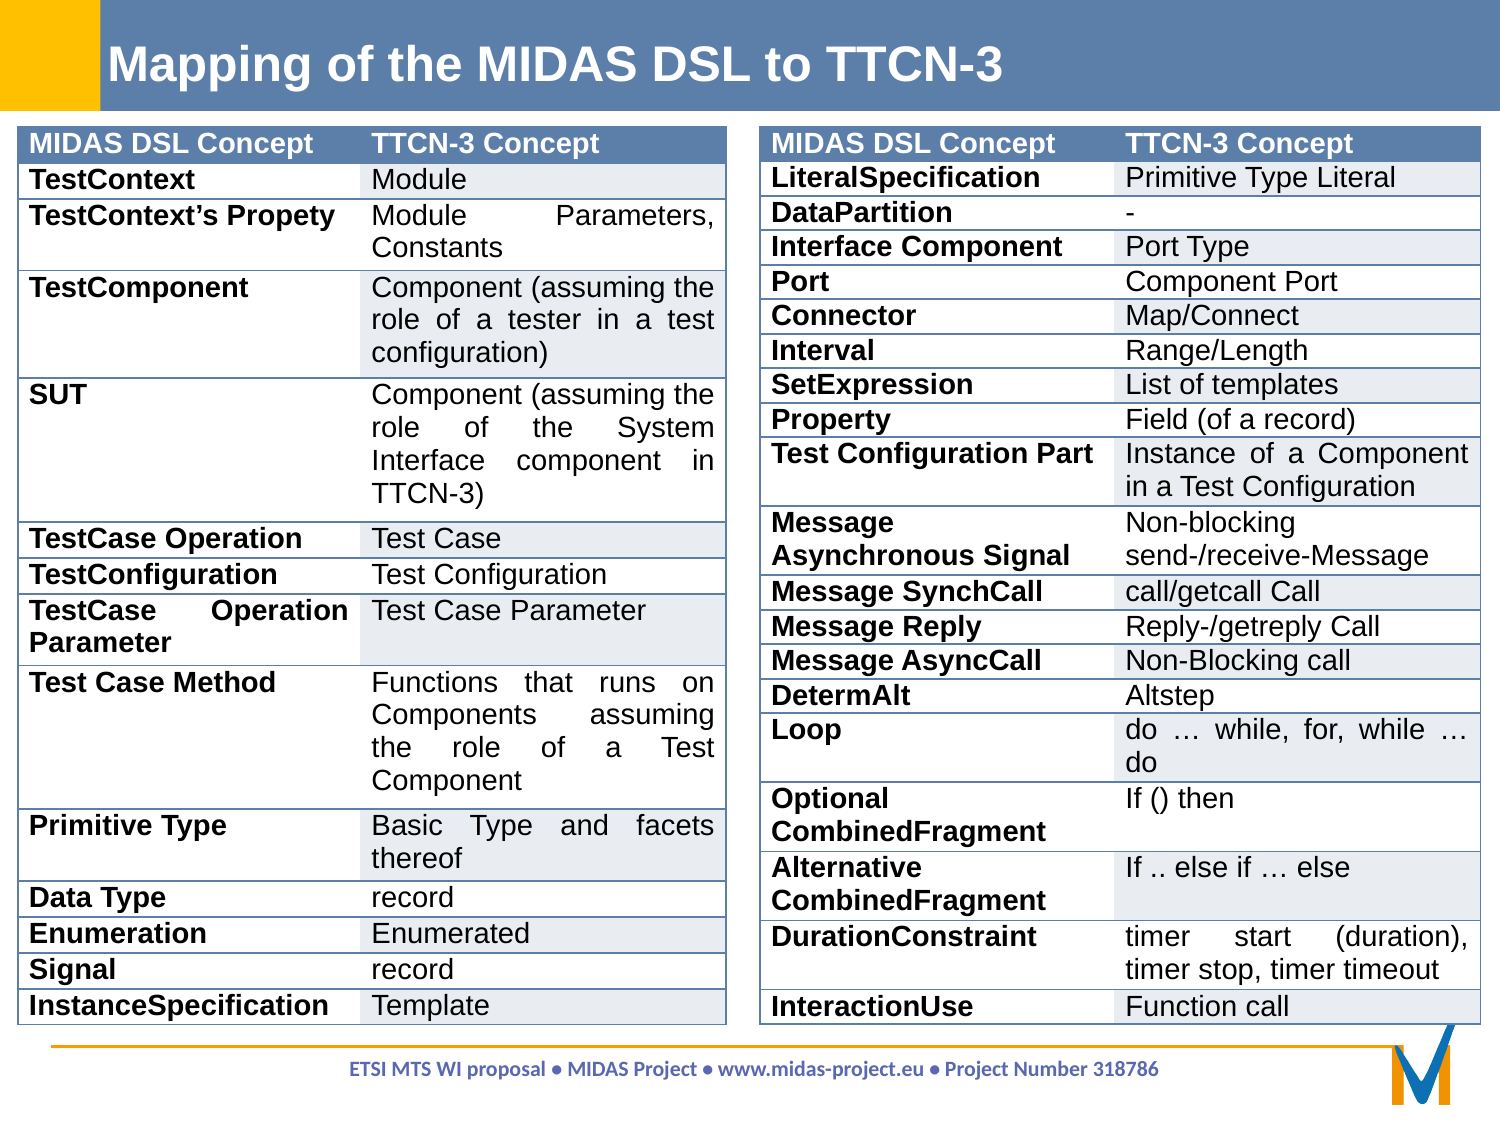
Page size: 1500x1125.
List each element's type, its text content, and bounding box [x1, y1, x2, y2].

table_cell Message Reply [761, 611, 1114, 643]
table_cell Test Configuration Part [761, 438, 1114, 505]
table_cell SetExpression [761, 369, 1114, 402]
table_cell Test Case [360, 523, 725, 557]
table_cell Reply-/getreply Call [1114, 611, 1480, 643]
table_cell Message AsyncCall [761, 645, 1114, 678]
table_cell Test Case Parameter [360, 595, 725, 665]
table_cell LiteralSpecification [761, 162, 1114, 195]
table_cell Port Type [1114, 231, 1480, 264]
table_cell If .. else if … else [1114, 852, 1480, 920]
table_header MIDAS DSL Concept [761, 128, 1114, 161]
table_cell Interface Component [761, 231, 1114, 264]
table_cell TestConfiguration [19, 559, 360, 593]
table_cell Range/Length [1114, 335, 1480, 367]
table_cell DataPartition [761, 197, 1114, 229]
table_cell Primitive Type Literal [1114, 162, 1480, 195]
table_cell Altstep [1114, 680, 1480, 712]
table_cell record [360, 882, 725, 916]
table_cell Enumeration [19, 918, 360, 952]
table_cell Interval [761, 335, 1114, 367]
table_cell Loop [761, 714, 1114, 781]
table_cell TestContext’s Propety [19, 200, 360, 270]
table_header TTCN-3 Concept [1114, 128, 1480, 161]
table_header TTCN-3 Concept [360, 128, 725, 162]
table_cell Component Port [1114, 266, 1480, 298]
table_cell Test Configuration [360, 559, 725, 593]
table_cell Non-Blocking call [1114, 645, 1480, 678]
picture [1392, 1025, 1469, 1105]
table_cell Module [360, 164, 725, 198]
table_cell TestCase Operation Parameter [19, 595, 360, 665]
table_cell If () then [1114, 783, 1480, 851]
table_cell Template [360, 990, 725, 1024]
table_cell Enumerated [360, 918, 725, 952]
table_cell DetermAlt [761, 680, 1114, 712]
table_cell SUT [19, 379, 360, 521]
table_cell Instance of a Component in a Test Configuration [1114, 438, 1480, 505]
table_cell Field (of a record) [1114, 404, 1480, 436]
table_cell Connector [761, 300, 1114, 333]
table_cell Functions that runs on Components assuming the role of a Test Component [360, 666, 725, 808]
table_cell Optional CombinedFragment [761, 783, 1114, 851]
table_cell Data Type [19, 882, 360, 916]
table_cell call/getcall Call [1114, 576, 1480, 609]
table_cell Message SynchCall [761, 576, 1114, 609]
table_cell Property [761, 404, 1114, 436]
table_cell TestContext [19, 164, 360, 198]
table_cell List of templates [1114, 369, 1480, 402]
table_cell Component (assuming the role of the System Interface component in TTCN-3) [360, 379, 725, 521]
table_cell Module Parameters, Constants [360, 200, 725, 270]
table_cell do … while, for, while … do [1114, 714, 1480, 781]
table_cell Function call [1114, 990, 1480, 1023]
title Mapping of the MIDAS DSL to TTCN-3 [92, 23, 1500, 100]
table_cell Signal [19, 954, 360, 988]
table_cell record [360, 954, 725, 988]
table_cell TestCase Operation [19, 523, 360, 557]
table_cell InteractionUse [761, 990, 1114, 1023]
table_cell - [1114, 197, 1480, 229]
table_cell Primitive Type [19, 810, 360, 880]
table_cell Test Case Method [19, 666, 360, 808]
table_cell Port [761, 266, 1114, 298]
table_header MIDAS DSL Concept [19, 128, 360, 162]
table_cell InstanceSpecification [19, 990, 360, 1024]
table_cell Component (assuming the role of a tester in a test configuration) [360, 271, 725, 377]
table_cell DurationConstraint [761, 921, 1114, 989]
table_cell Message Asynchronous Signal [761, 507, 1114, 574]
table_cell Non-blocking send-/receive-Message [1114, 507, 1480, 574]
table_cell Map/Connect [1114, 300, 1480, 333]
table_cell timer start (duration), timer stop, timer timeout [1114, 921, 1480, 989]
table_cell Alternative CombinedFragment [761, 852, 1114, 920]
table_cell Basic Type and facets thereof [360, 810, 725, 880]
table_cell TestComponent [19, 271, 360, 377]
